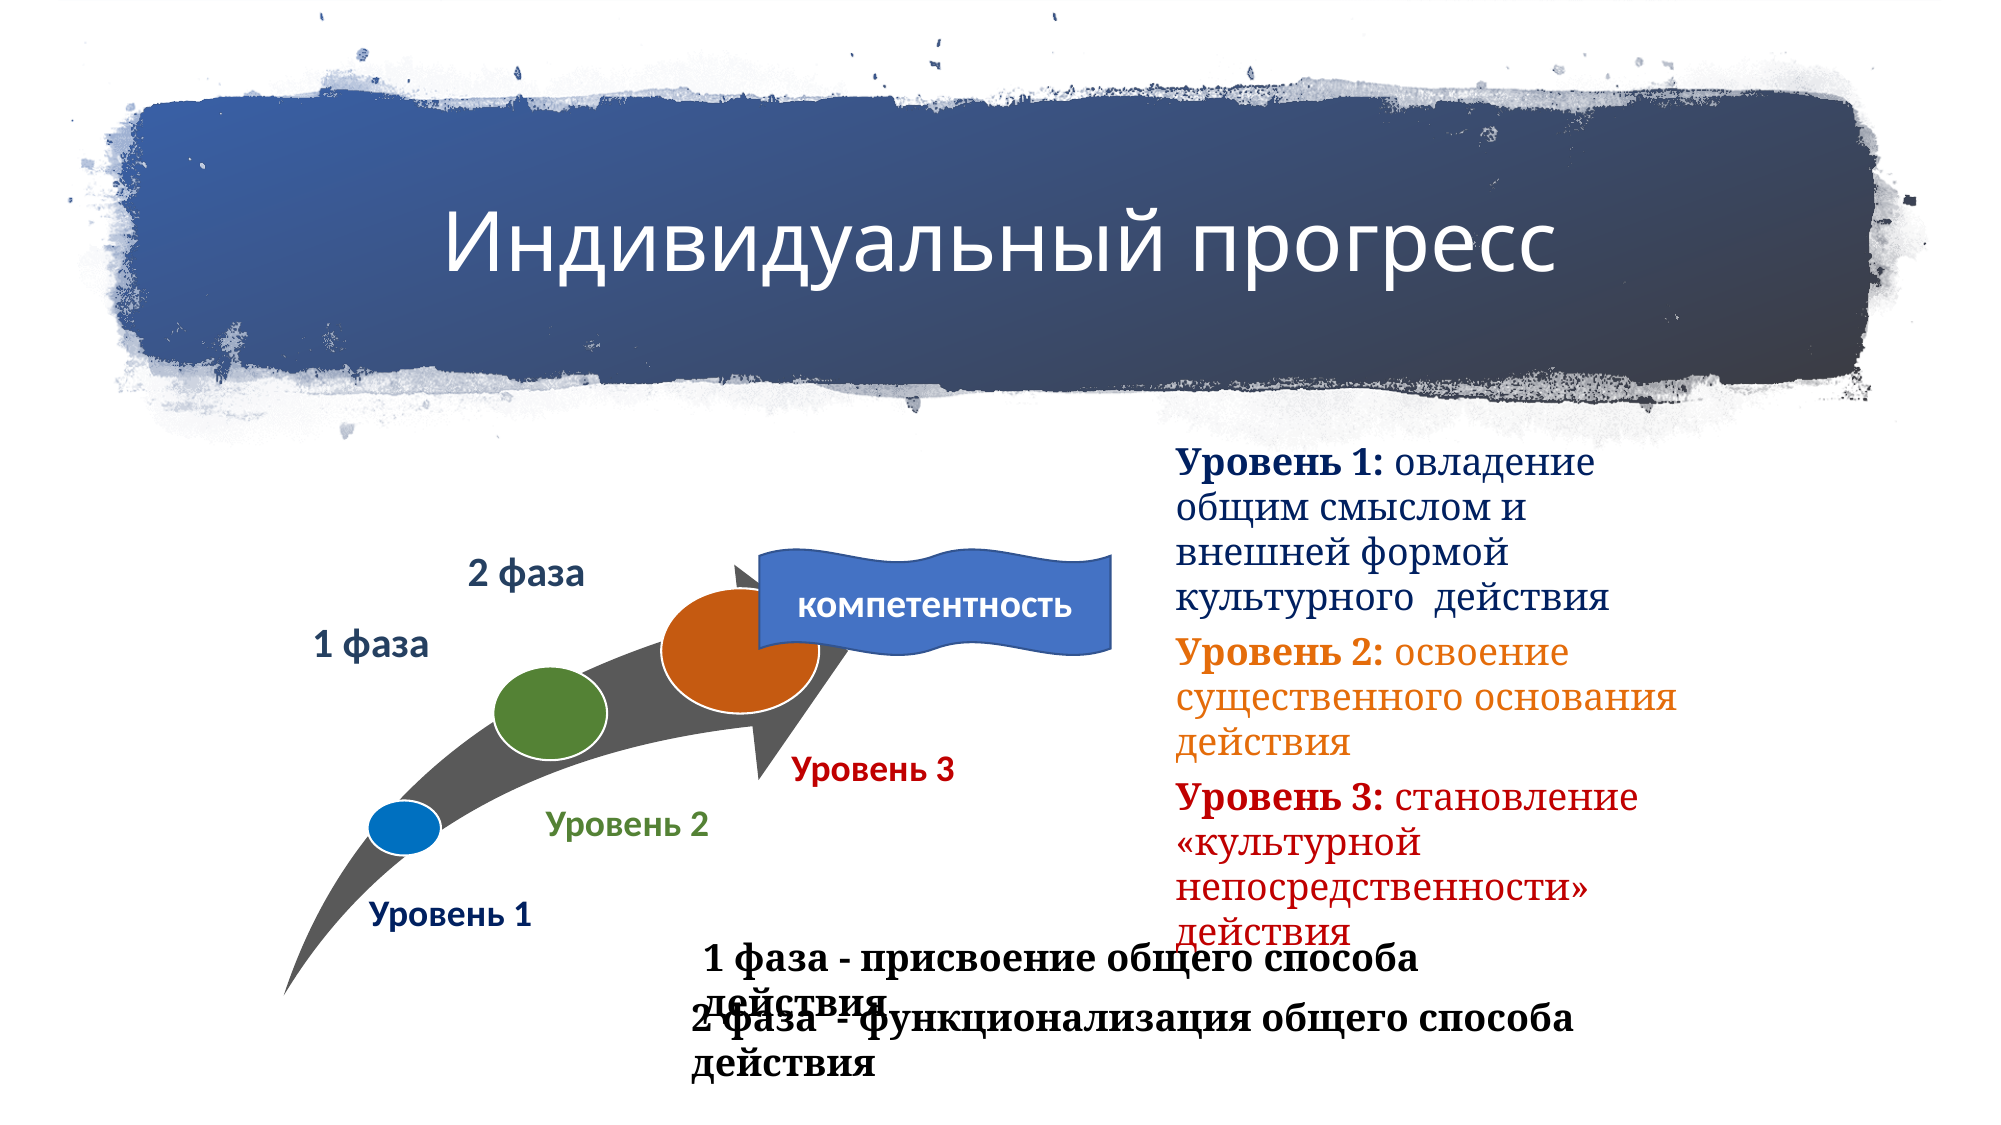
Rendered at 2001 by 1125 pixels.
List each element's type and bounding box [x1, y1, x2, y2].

picture [0, 0, 2000, 1125]
text_box [283, 430, 1717, 1047]
